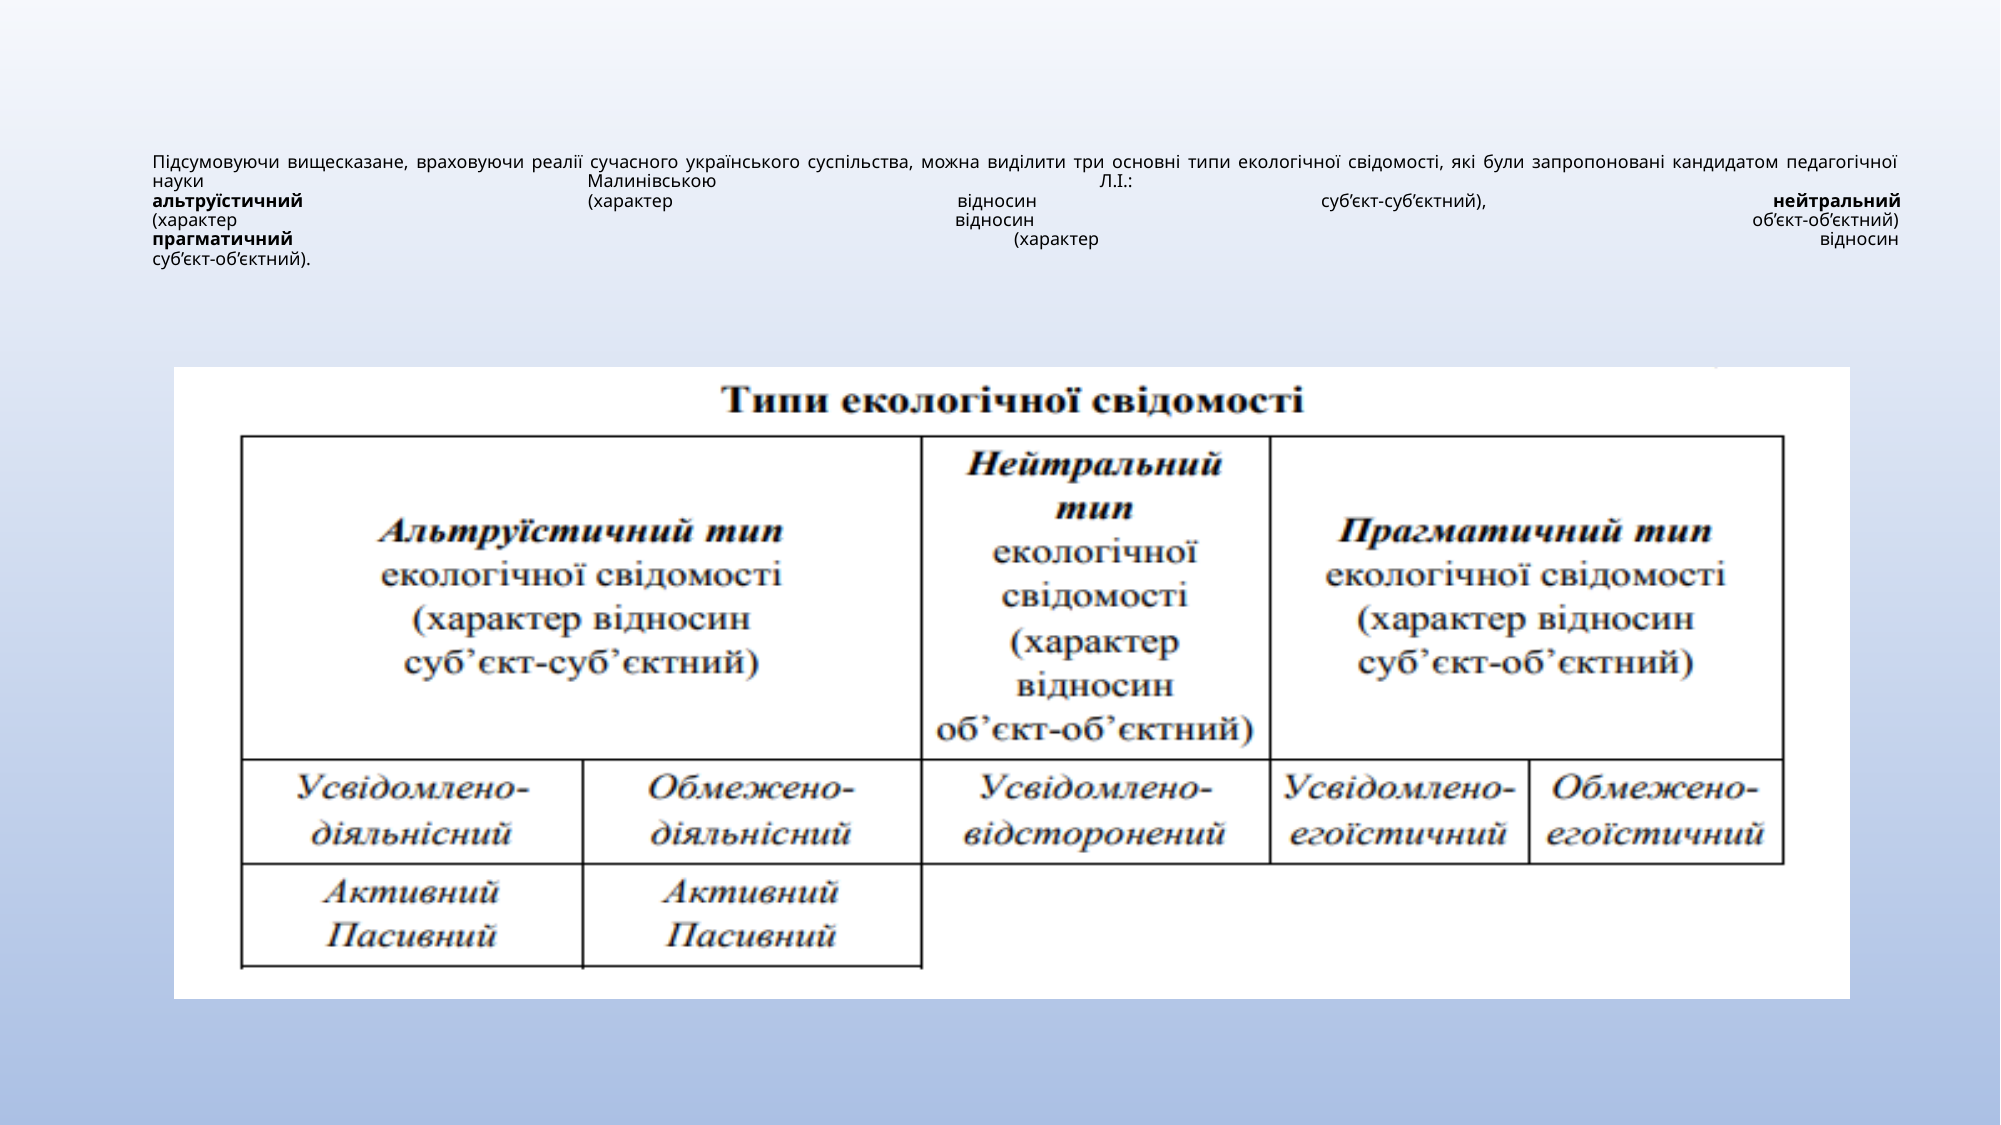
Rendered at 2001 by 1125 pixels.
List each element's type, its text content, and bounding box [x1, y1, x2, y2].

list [174, 367, 1850, 999]
title Підсумовуючи вищесказане, враховуючи реалії сучасного українського суспільства, можна виділити три основні типи екологічної свідомості, які були запропоновані кандидатом педагогічної науки Малинівською Л.І.: альтруїстичний (характер відносин суб’єкт-суб’єктний), нейтральний (характер відносин об’єкт-об’єктний) прагматичний (характер відносин суб’єкт-об’єктний). [137, 144, 1917, 278]
